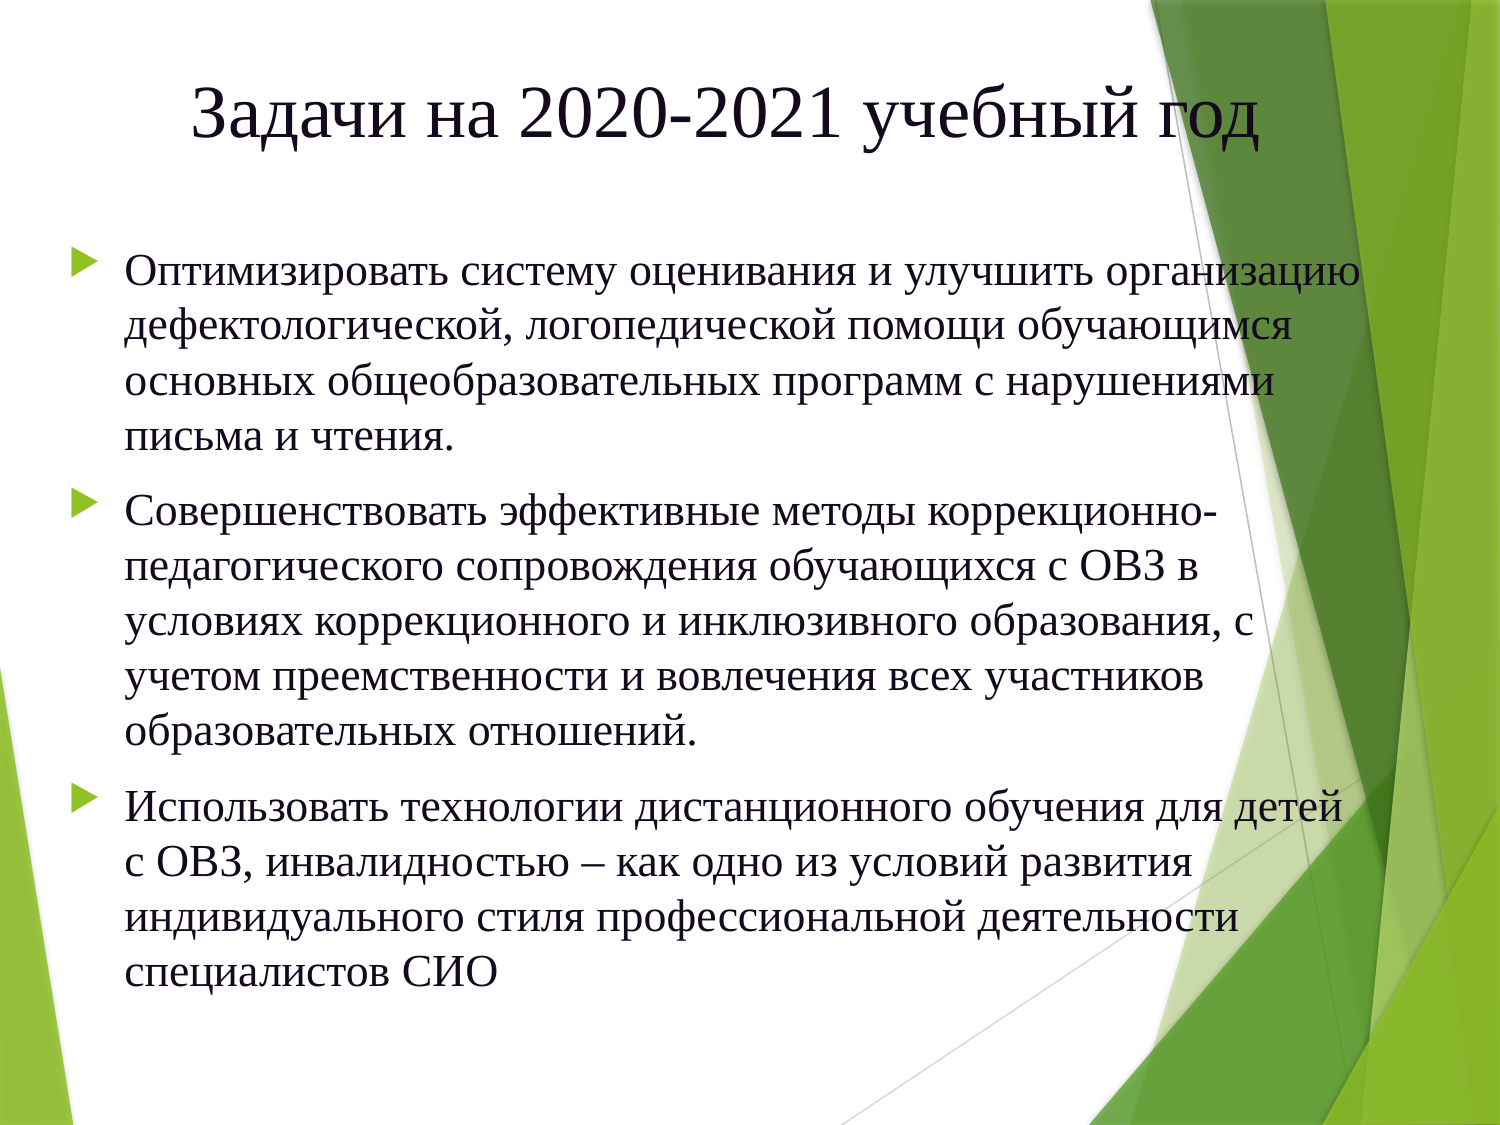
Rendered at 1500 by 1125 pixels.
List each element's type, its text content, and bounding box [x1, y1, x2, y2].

title Задачи на 2020-2021 учебный год [100, 54, 1353, 161]
list Оптимизировать систему оценивания и улучшить организацию дефектологической, логопедической помощи обучающимся основных общеобразовательных программ с нарушениями письма и чтения. Совершенствовать эффективные методы коррекционно-педагогического сопровождения обучающихся с ОВЗ в условиях коррекционного и инклюзивного образования, с учетом преемственности и вовлечения всех участников образовательных отношений. Использовать технологии дистанционного обучения для детей с ОВЗ, инвалидностью – как одно из условий развития индивидуального стиля профессиональной деятельности специалистов СИО [53, 231, 1388, 1047]
